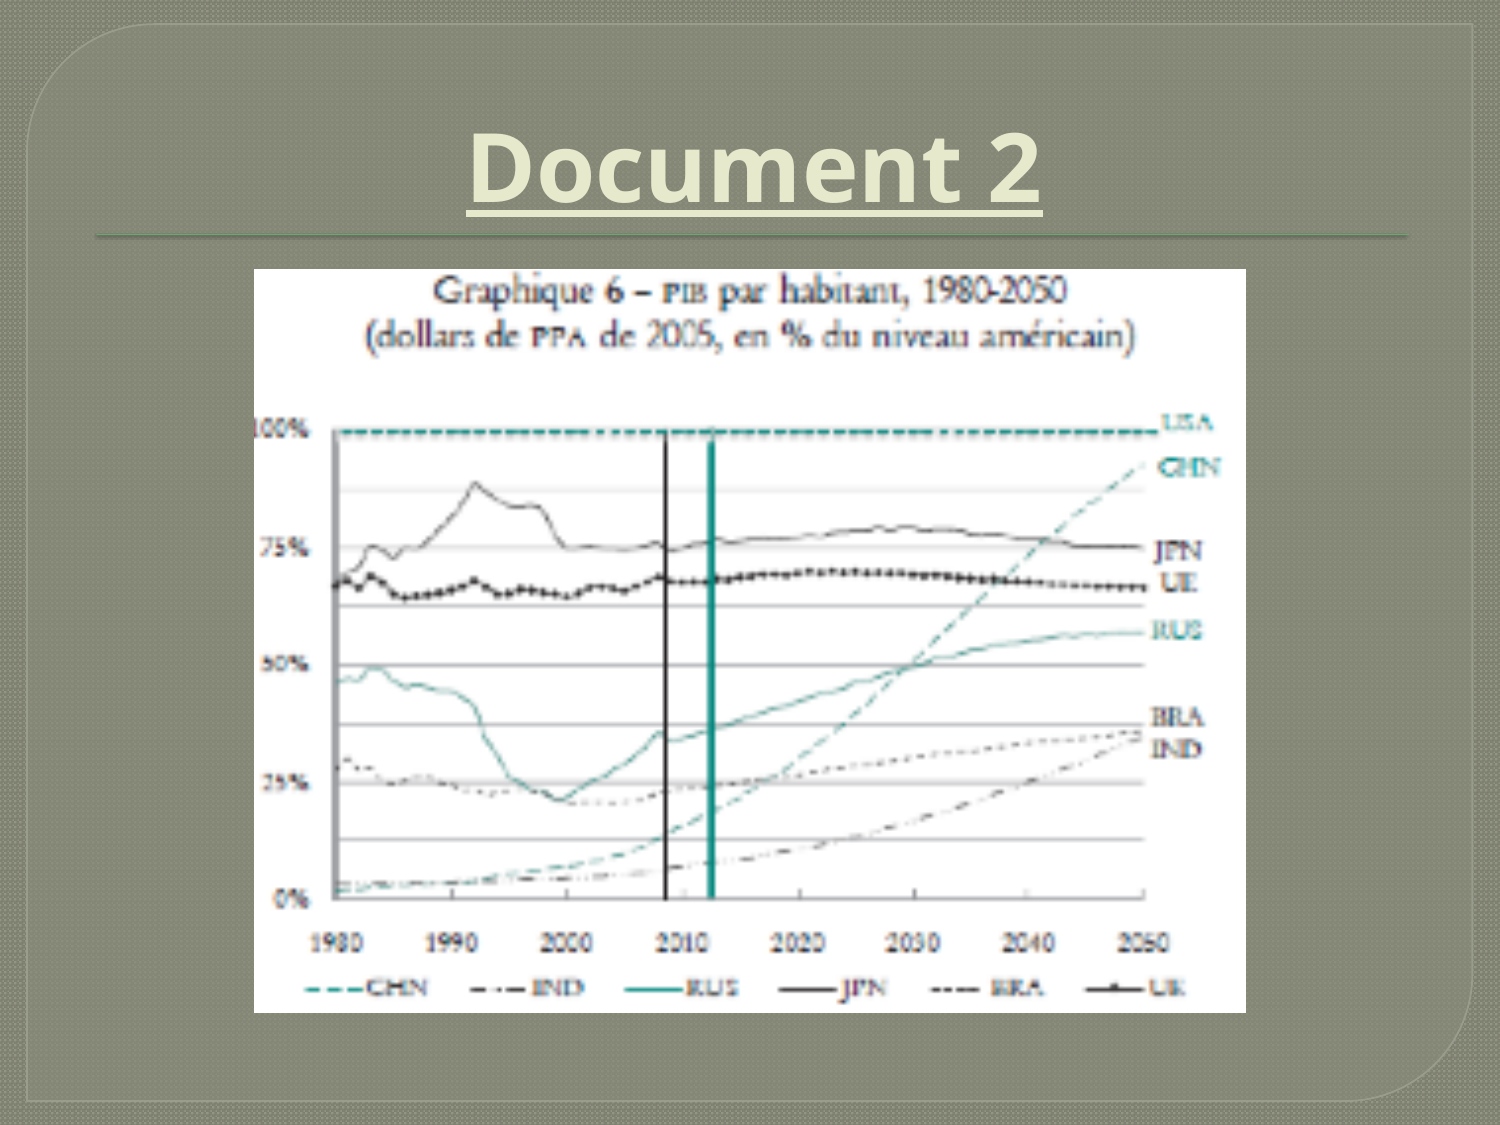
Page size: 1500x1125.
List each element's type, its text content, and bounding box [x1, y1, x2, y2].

title Document 2 [75, 41, 1425, 230]
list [74, 269, 1426, 1013]
